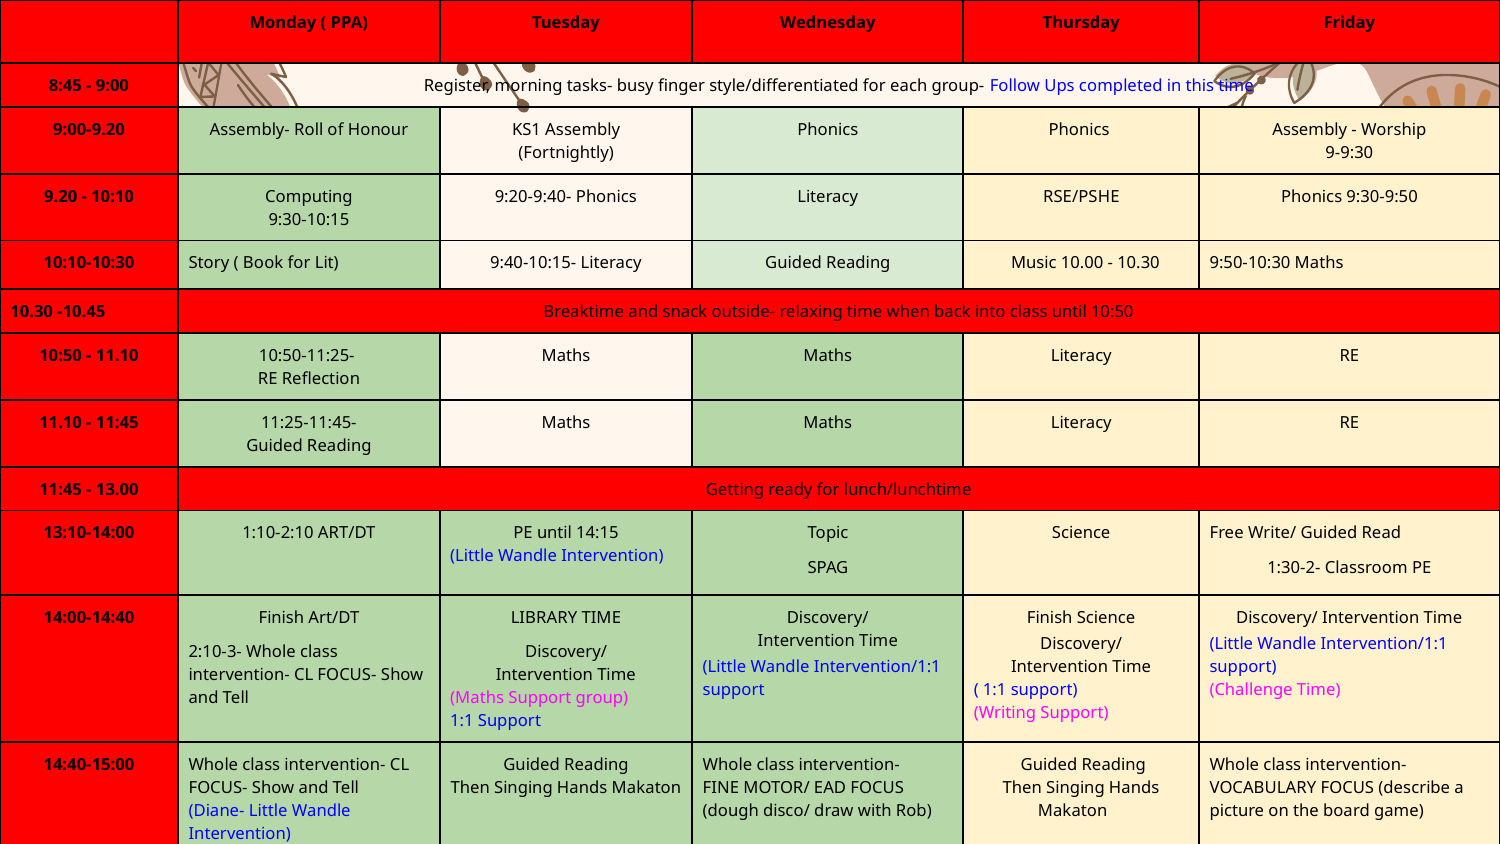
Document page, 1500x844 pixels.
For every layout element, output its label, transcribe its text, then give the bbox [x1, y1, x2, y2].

table_cell 10:50-11:25- RE Reflection [179, 334, 439, 399]
table_header Friday [1200, 1, 1499, 62]
table_cell 10:50 - 11.10 [1, 334, 177, 399]
table_cell Story ( Book for Lit) [179, 241, 439, 288]
table_cell Science [964, 511, 1198, 594]
table_cell 1:10-2:10 ART/DT [179, 511, 439, 594]
table_cell Guided Reading Then Singing Hands Makaton [441, 743, 691, 844]
table_cell RE [1200, 401, 1499, 466]
table_cell Literacy [964, 401, 1198, 466]
table_cell Whole class intervention- CL FOCUS- Show and Tell (Diane- Little Wandle Intervention) [179, 743, 439, 844]
table_header Tuesday [441, 1, 691, 62]
table_cell Phonics [964, 108, 1198, 173]
table_header Wednesday [693, 1, 962, 62]
table_cell Maths [441, 334, 691, 399]
table_cell Free Write/ Guided Read 1:30-2- Classroom PE [1200, 511, 1499, 594]
table_cell Breaktime and snack outside- relaxing time when back into class until 10:50 [179, 290, 1499, 332]
table_cell Phonics [693, 108, 962, 173]
table_cell Phonics 9:30-9:50 [1200, 175, 1499, 240]
table_cell Discovery/ Intervention Time (Little Wandle Intervention/1:1 support) (Challenge Time) [1200, 596, 1499, 741]
table_cell 10:10-10:30 [1, 241, 177, 288]
table_cell Guided Reading Then Singing Hands Makaton [964, 743, 1198, 844]
table_header Thursday [964, 1, 1198, 62]
table_cell 11:25-11:45- Guided Reading [179, 401, 439, 466]
table_cell Maths [693, 401, 962, 466]
table_cell Getting ready for lunch/lunchtime [179, 468, 1499, 510]
table_cell Maths [693, 334, 962, 399]
table_cell 9:40-10:15- Literacy [441, 241, 691, 288]
table_cell LIBRARY TIME Discovery/ Intervention Time (Maths Support group) 1:1 Support [441, 596, 691, 741]
table_cell Assembly - Worship 9-9:30 [1200, 108, 1499, 173]
table_cell RE [1200, 334, 1499, 399]
table_cell 14:40-15:00 [1, 743, 177, 844]
table_cell Maths [441, 401, 691, 466]
table_cell Music 10.00 - 10.30 [964, 241, 1198, 288]
table_header Monday ( PPA) [179, 1, 439, 62]
table_cell Computing 9:30-10:15 [179, 175, 439, 240]
table_cell Whole class intervention- FINE MOTOR/ EAD FOCUS (dough disco/ draw with Rob) [693, 743, 962, 844]
table_cell RSE/PSHE [964, 175, 1198, 240]
table_cell Finish Science Discovery/ Intervention Time ( 1:1 support) (Writing Support) [964, 596, 1198, 741]
table_cell Literacy [964, 334, 1198, 399]
table_cell 9.20 - 10:10 [1, 175, 177, 240]
table_cell 10.30 -10.45 [1, 290, 177, 332]
table_cell Register, morning tasks- busy finger style/differentiated for each group- Follow Ups completed in this time [179, 64, 1499, 106]
table_cell Finish Art/DT 2:10-3- Whole class intervention- CL FOCUS- Show and Tell [179, 596, 439, 741]
table_cell 14:00-14:40 [1, 596, 177, 741]
table_cell Whole class intervention- VOCABULARY FOCUS (describe a picture on the board game) [1200, 743, 1499, 844]
table_cell Discovery/ Intervention Time (Little Wandle Intervention/1:1 support [693, 596, 962, 741]
table_cell 9:20-9:40- Phonics [441, 175, 691, 240]
table_header [1, 1, 177, 62]
table_cell Literacy [693, 175, 962, 240]
table_cell KS1 Assembly (Fortnightly) [441, 108, 691, 173]
table_cell Topic SPAG [693, 511, 962, 594]
table_cell 11:45 - 13.00 [1, 468, 177, 510]
table_cell 11.10 - 11:45 [1, 401, 177, 466]
table_cell Guided Reading [693, 241, 962, 288]
table_cell 13:10-14:00 [1, 511, 177, 594]
table_cell PE until 14:15 (Little Wandle Intervention) [441, 511, 691, 594]
table_cell 8:45 - 9:00 [1, 64, 177, 106]
table_cell Assembly- Roll of Honour [179, 108, 439, 173]
table_cell 9:50-10:30 Maths [1200, 241, 1499, 288]
table_cell 9:00-9.20 [1, 108, 177, 173]
